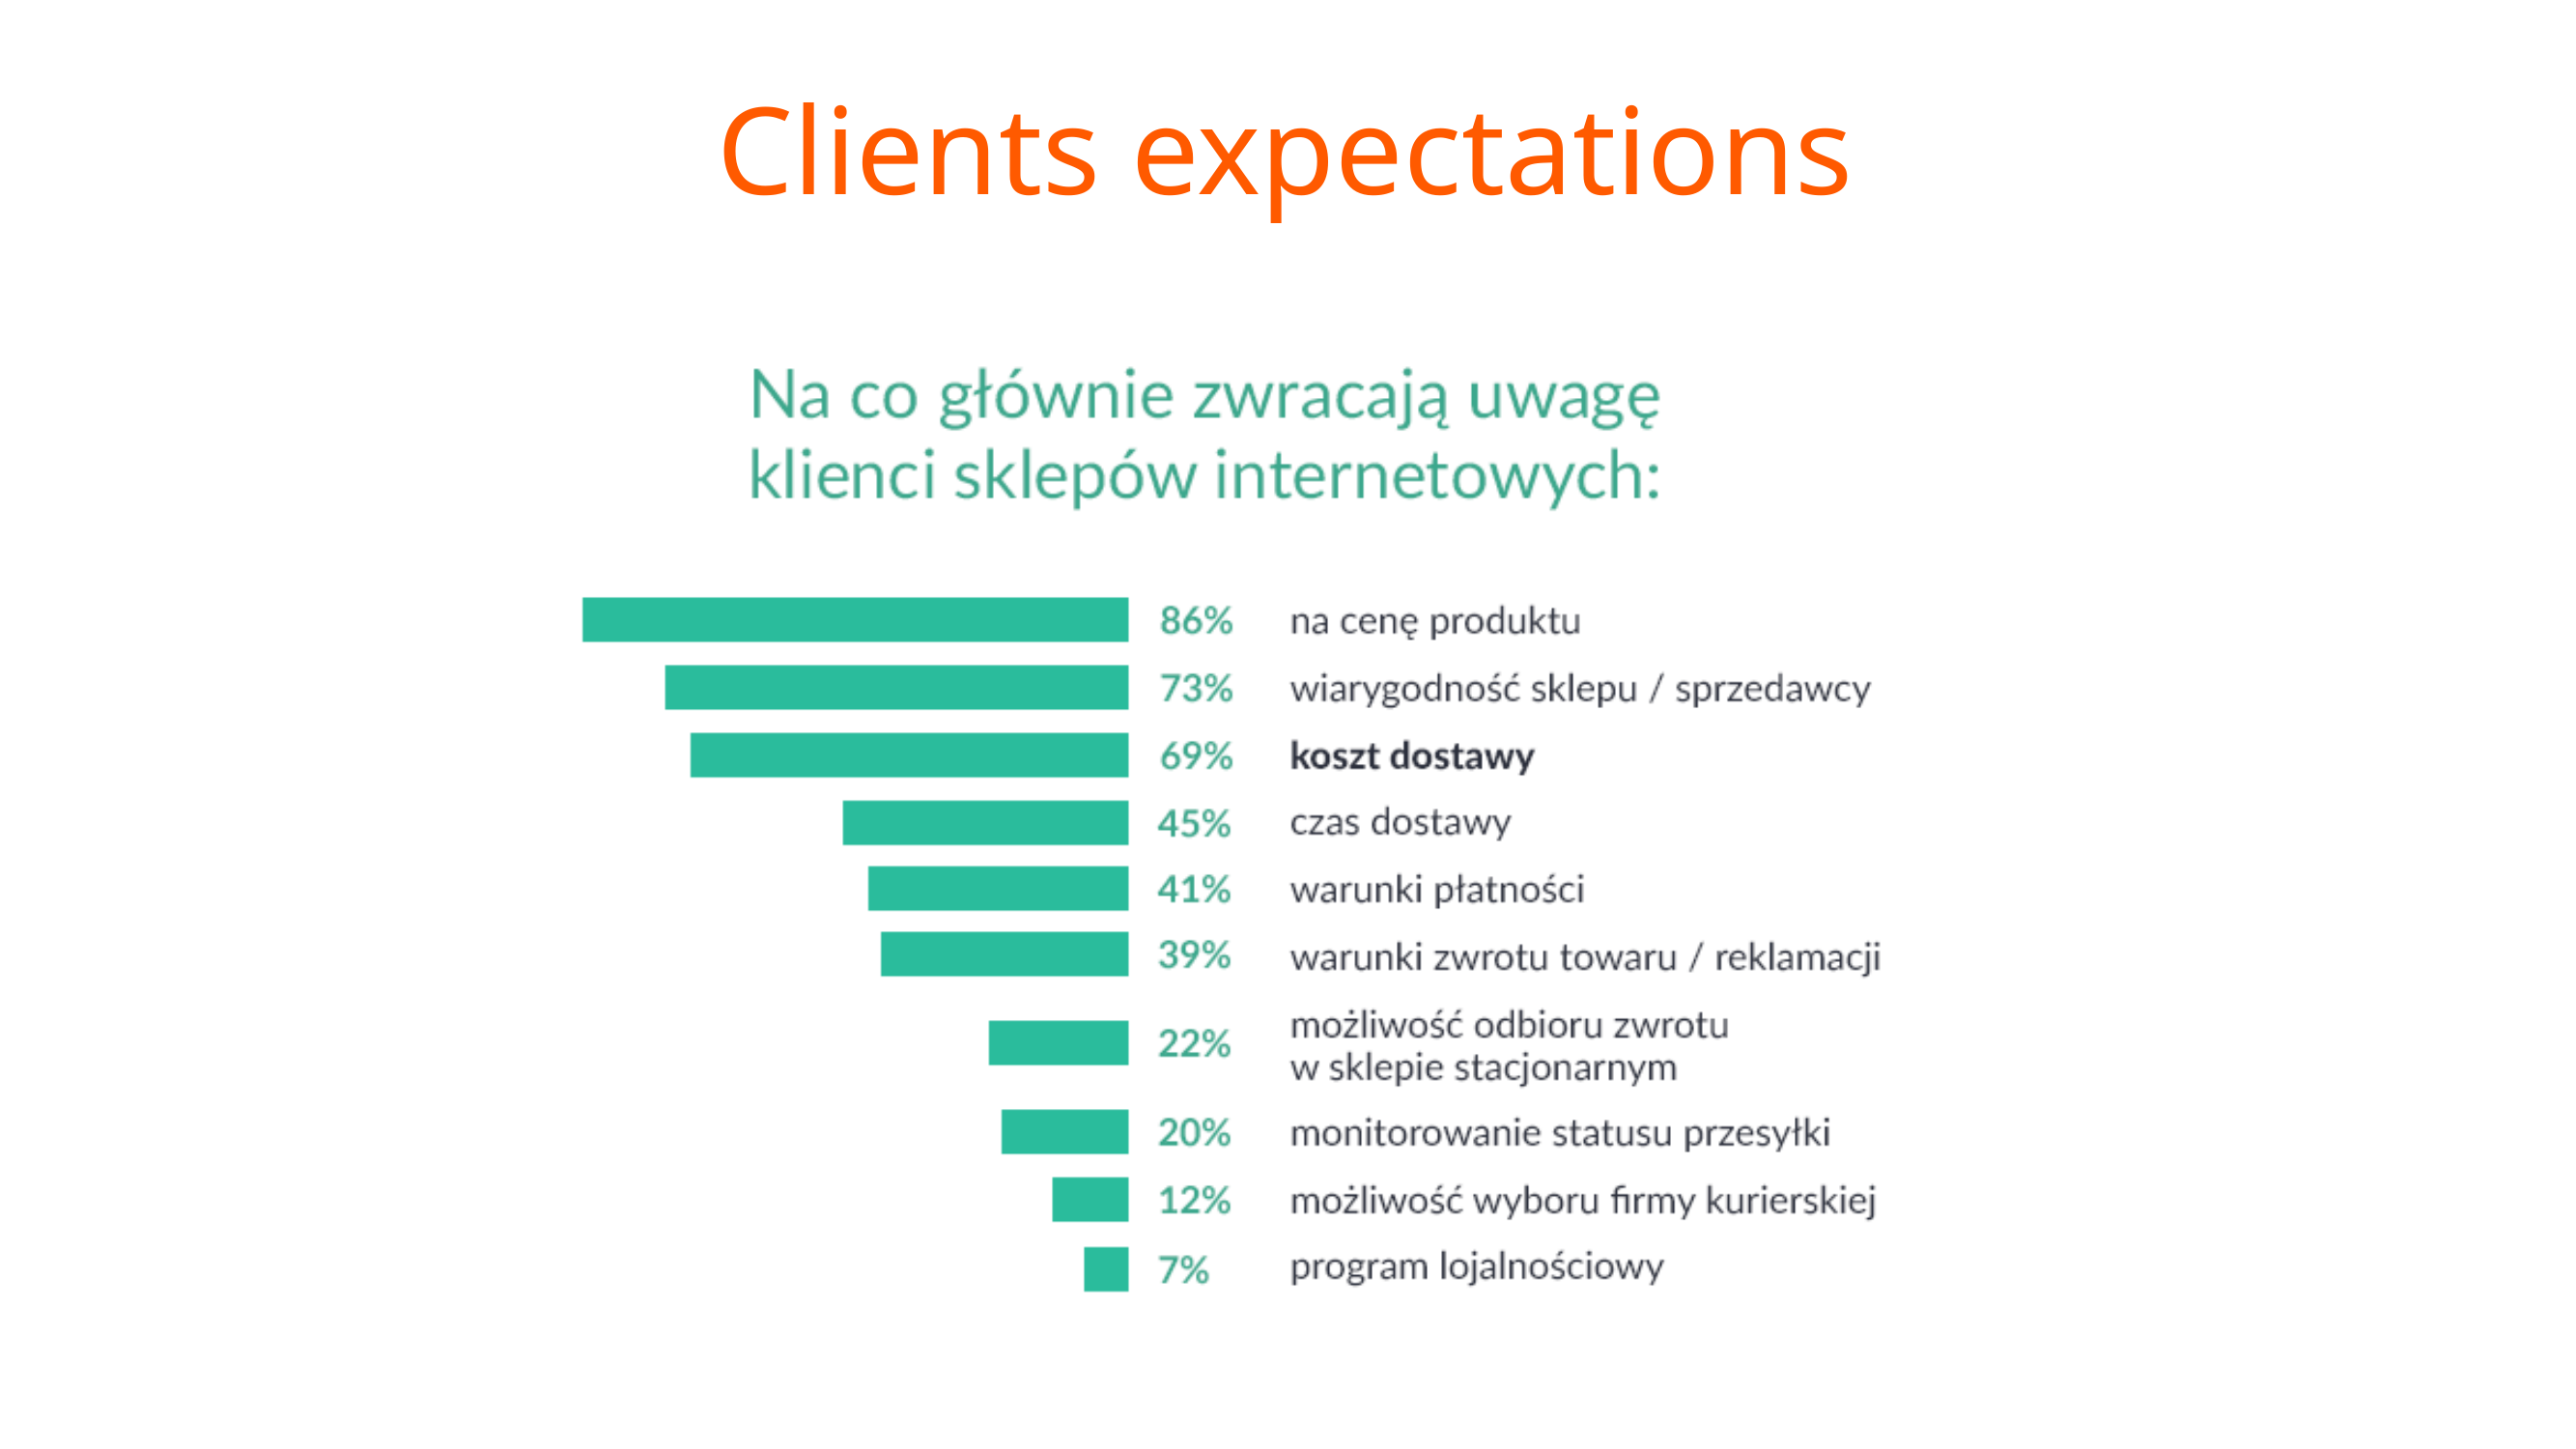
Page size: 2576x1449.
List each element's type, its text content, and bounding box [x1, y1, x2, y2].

title Clients expectations [197, 43, 2374, 250]
picture [496, 307, 1982, 1385]
